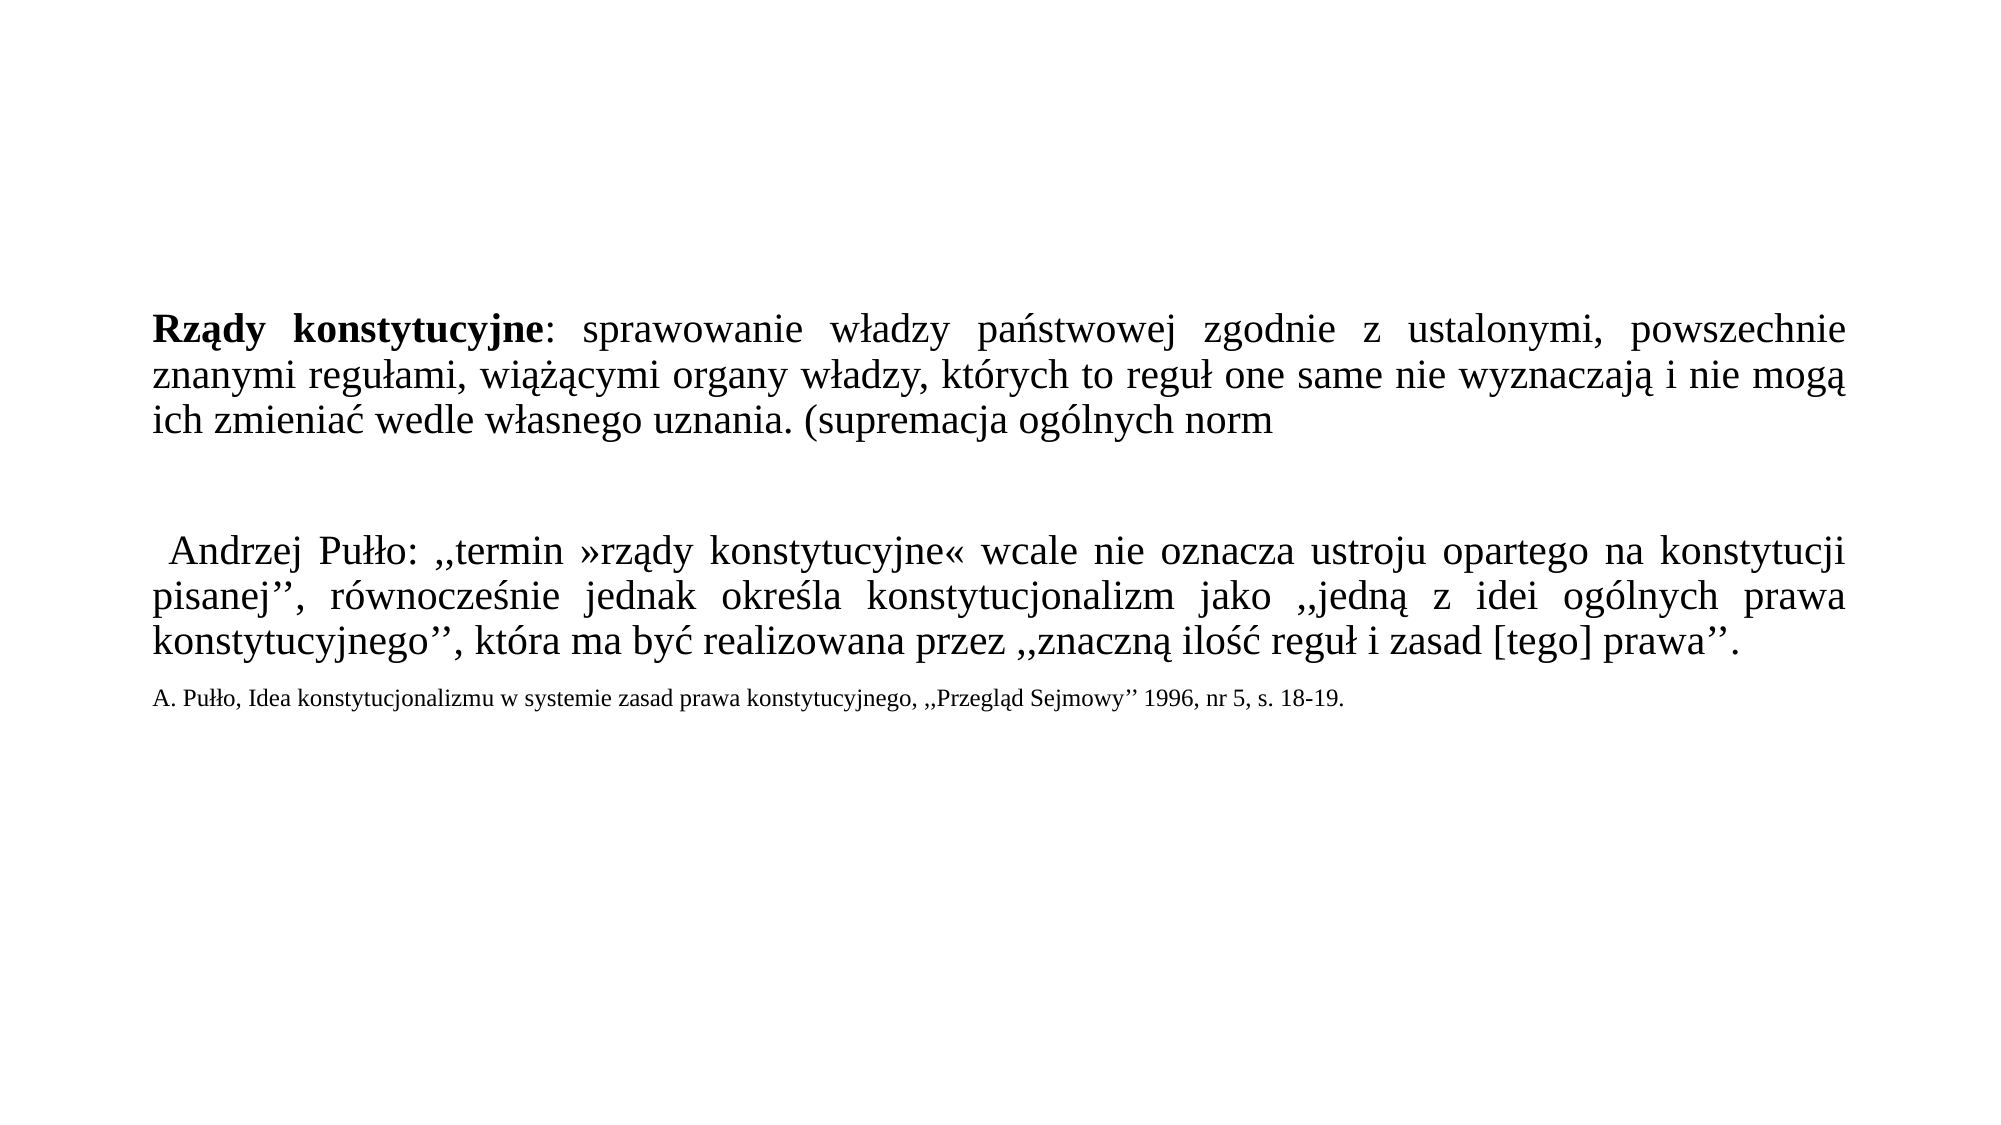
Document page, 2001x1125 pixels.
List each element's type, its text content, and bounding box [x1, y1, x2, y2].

list Rządy konstytucyjne: sprawowanie władzy państwowej zgodnie z ustalonymi, powszechnie znanymi regułami, wiążącymi organy władzy, których to reguł one same nie wyznaczają i nie mogą ich zmieniać wedle własnego uznania. (supremacja ogólnych norm Andrzej Pułło: ,,termin »rządy konstytucyjne« wcale nie oznacza ustroju opartego na konstytucji pisanej’’, równocześnie jednak określa konstytucjonalizm jako ,,jedną z idei ogólnych prawa konstytucyjnego’’, która ma być realizowana przez ,,znaczną ilość reguł i zasad [tego] prawa’’. A. Pułło, Idea konstytucjonalizmu w systemie zasad prawa konstytucyjnego, ,,Przegląd Sejmowy’’ 1996, nr 5, s. 18-19. [137, 299, 1863, 1014]
